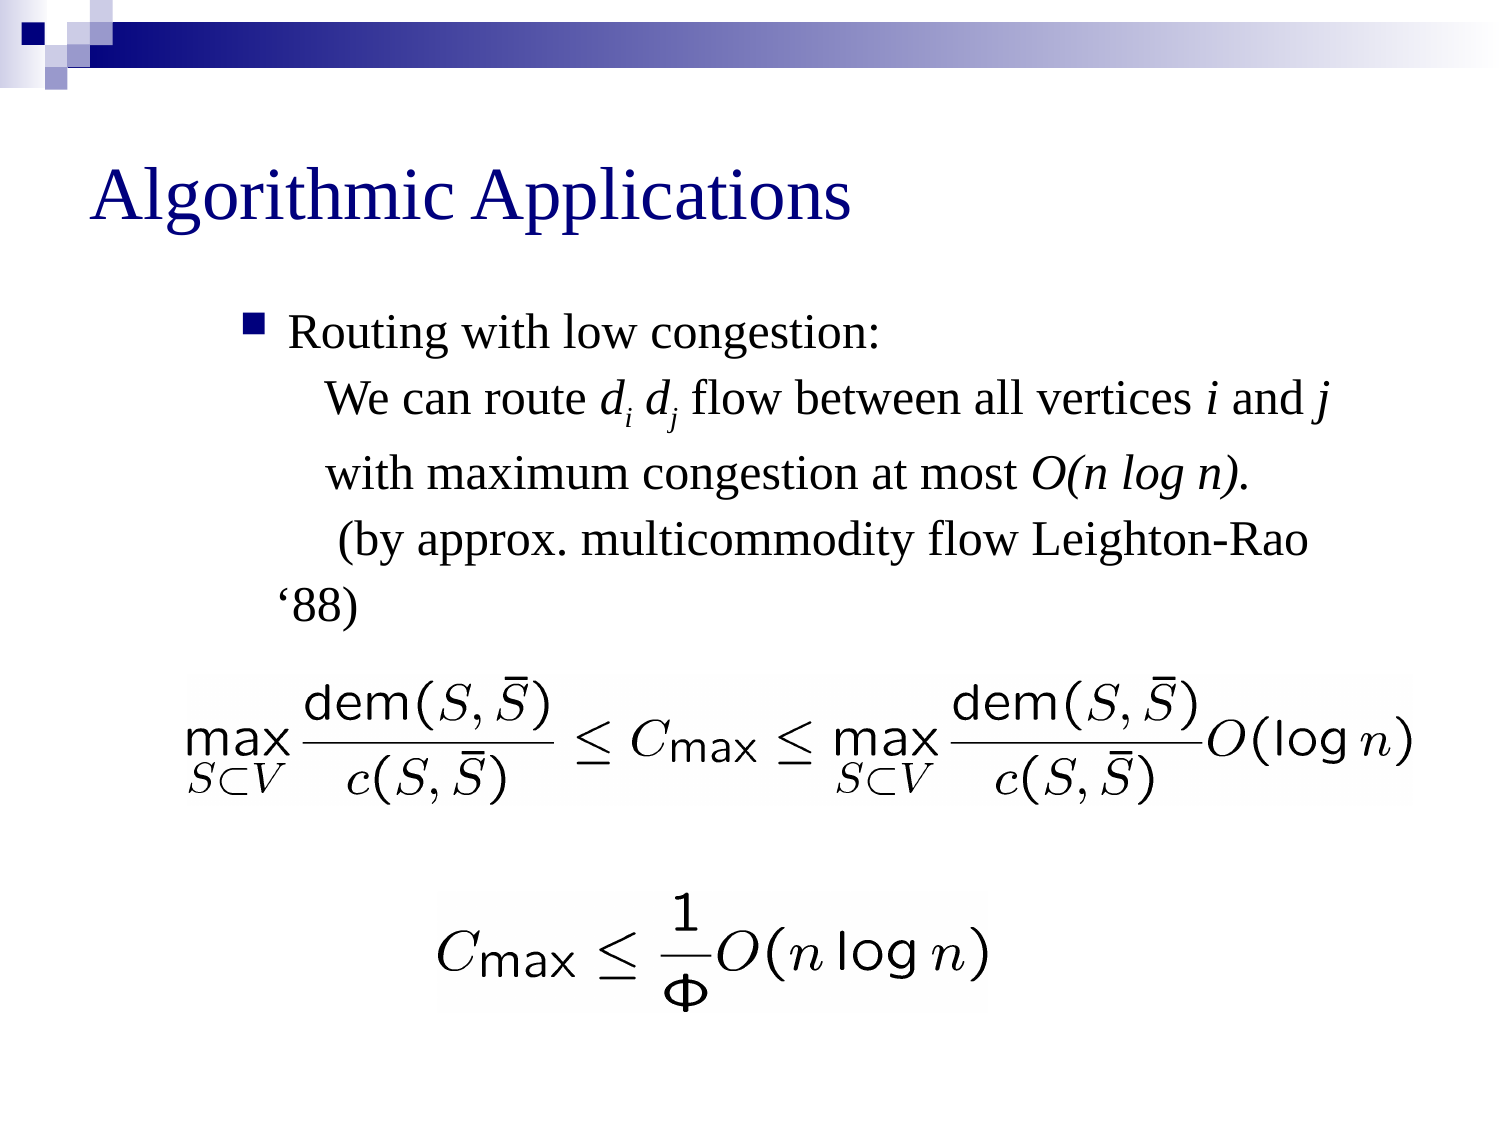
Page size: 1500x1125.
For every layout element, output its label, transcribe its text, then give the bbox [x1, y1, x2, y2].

picture [187, 674, 1413, 806]
text_box Routing with low congestion: We can route di dj flow between all vertices i and j with maximum congestion at most O(n log n). (by approx. multicommodity flow Leighton-Rao ‘88) [150, 268, 1375, 709]
text_box Algorithmic Applications [74, 112, 1425, 268]
picture [437, 890, 988, 1013]
